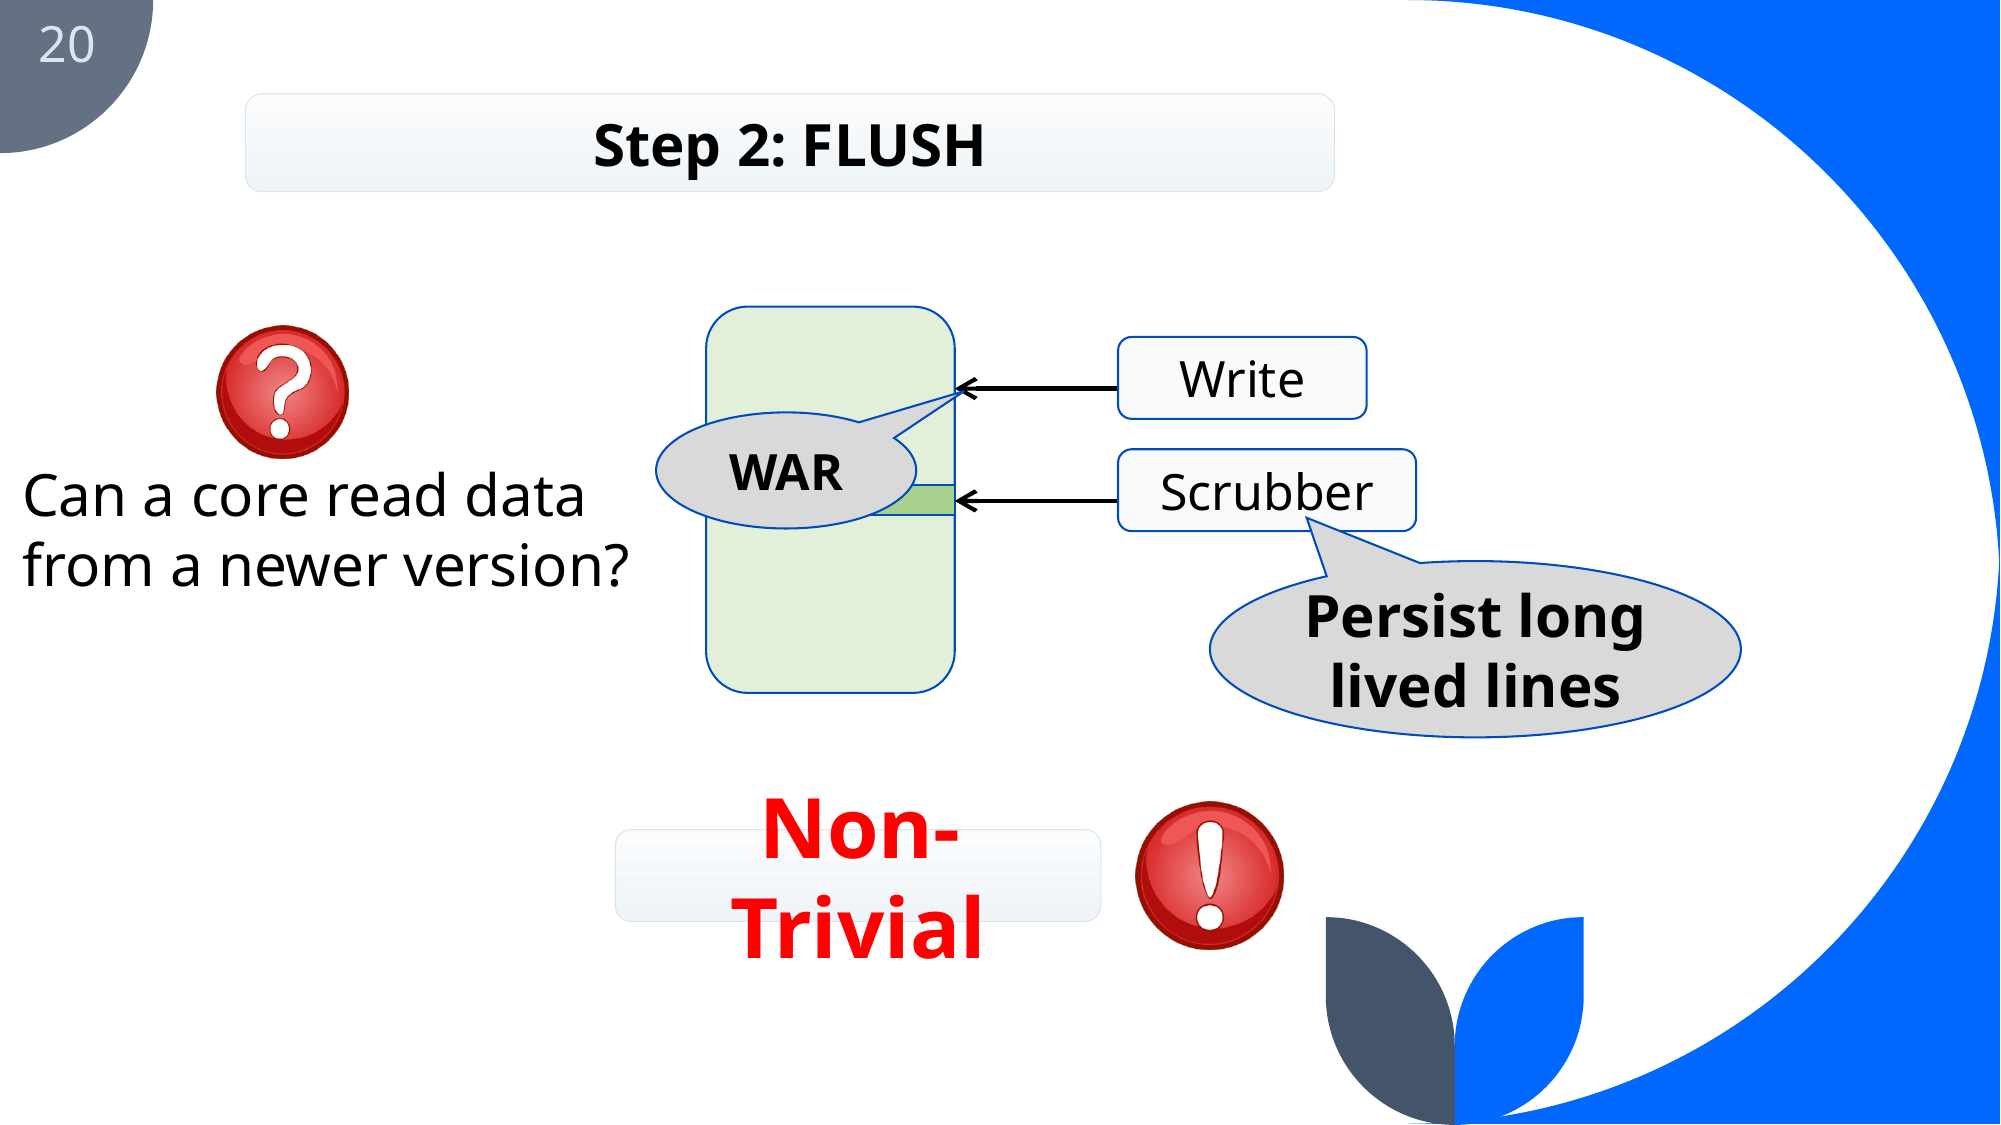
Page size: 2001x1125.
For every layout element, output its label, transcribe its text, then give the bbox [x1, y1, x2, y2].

text_box Cache [705, 516, 956, 694]
text_box Step 2: FLUSH [244, 93, 1336, 193]
text_box WAR [660, 390, 965, 530]
text_box Can a core read data from a newer version? [7, 450, 660, 606]
text_box Scrubber [1116, 448, 1418, 533]
text_box Persist long lived lines [1208, 516, 1742, 739]
picture [1135, 801, 1284, 950]
text_box [873, 484, 956, 516]
text_box Write [1116, 335, 1368, 420]
slide_number 20 [14, 16, 111, 77]
picture [216, 325, 349, 459]
text_box Non-Trivial [614, 829, 1102, 922]
text_box Cache [898, 399, 956, 484]
text_box Cache [705, 305, 956, 423]
